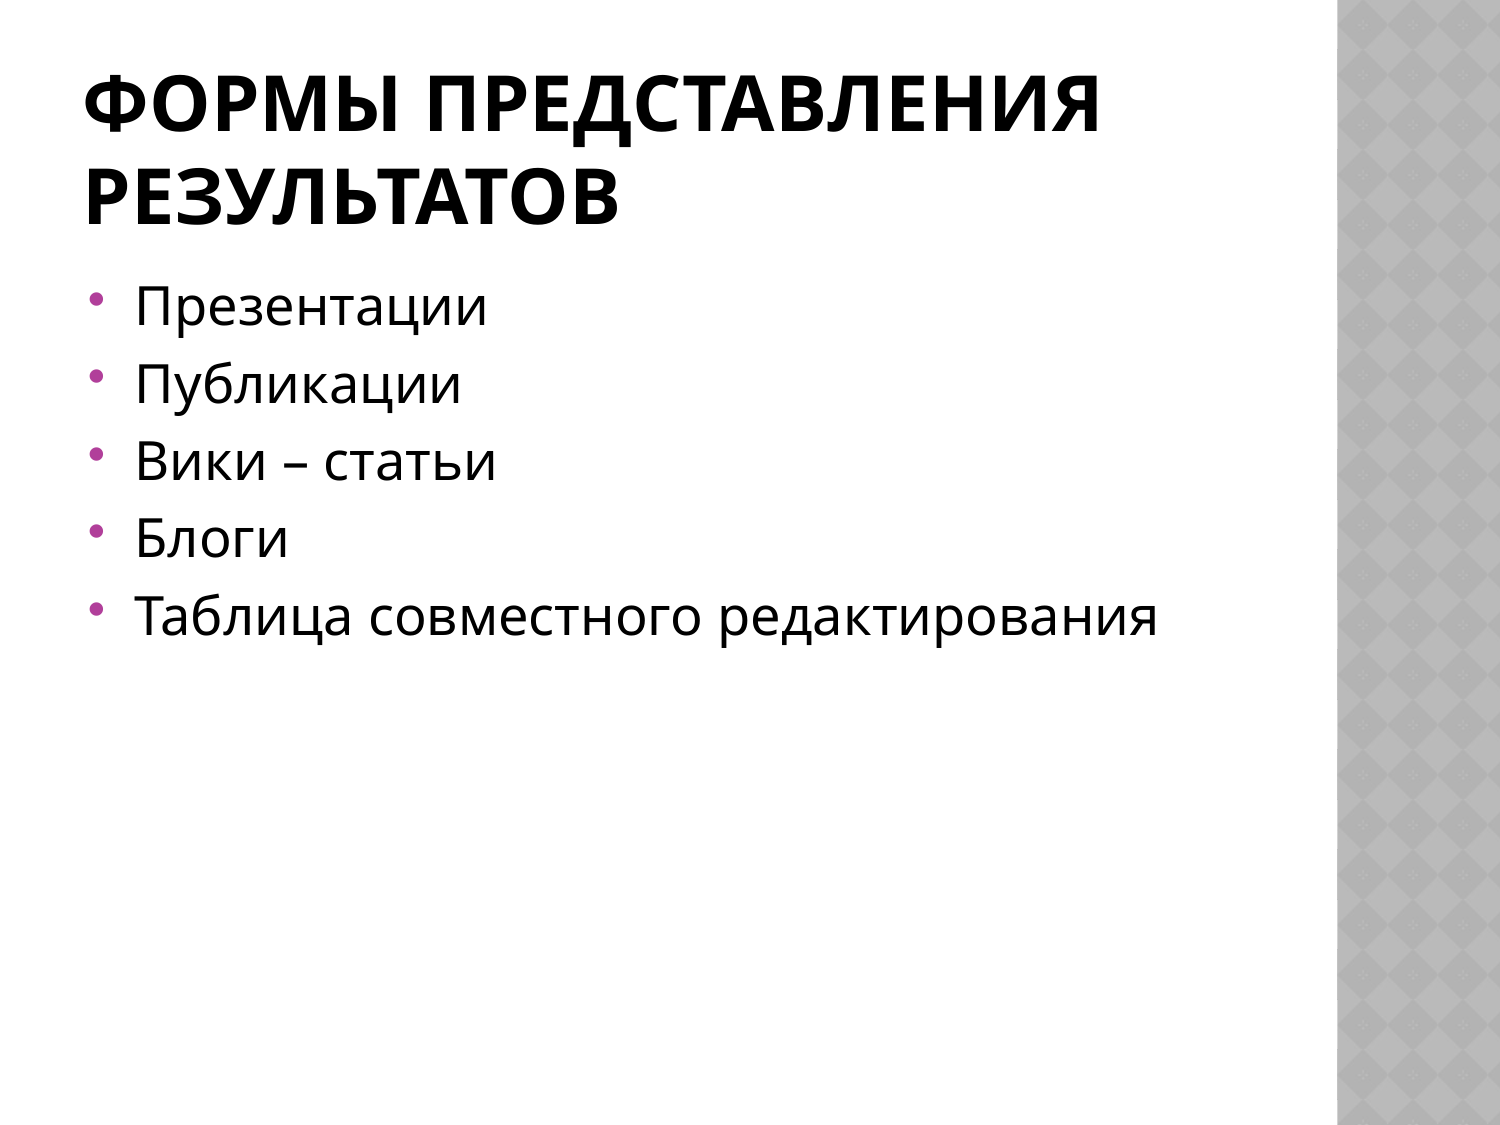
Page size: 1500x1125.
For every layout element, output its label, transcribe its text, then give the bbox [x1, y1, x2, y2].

title Формы представления результатов [75, 52, 1263, 240]
list Презентации Публикации Вики – статьи Блоги Таблица совместного редактирования [75, 264, 1263, 1059]
